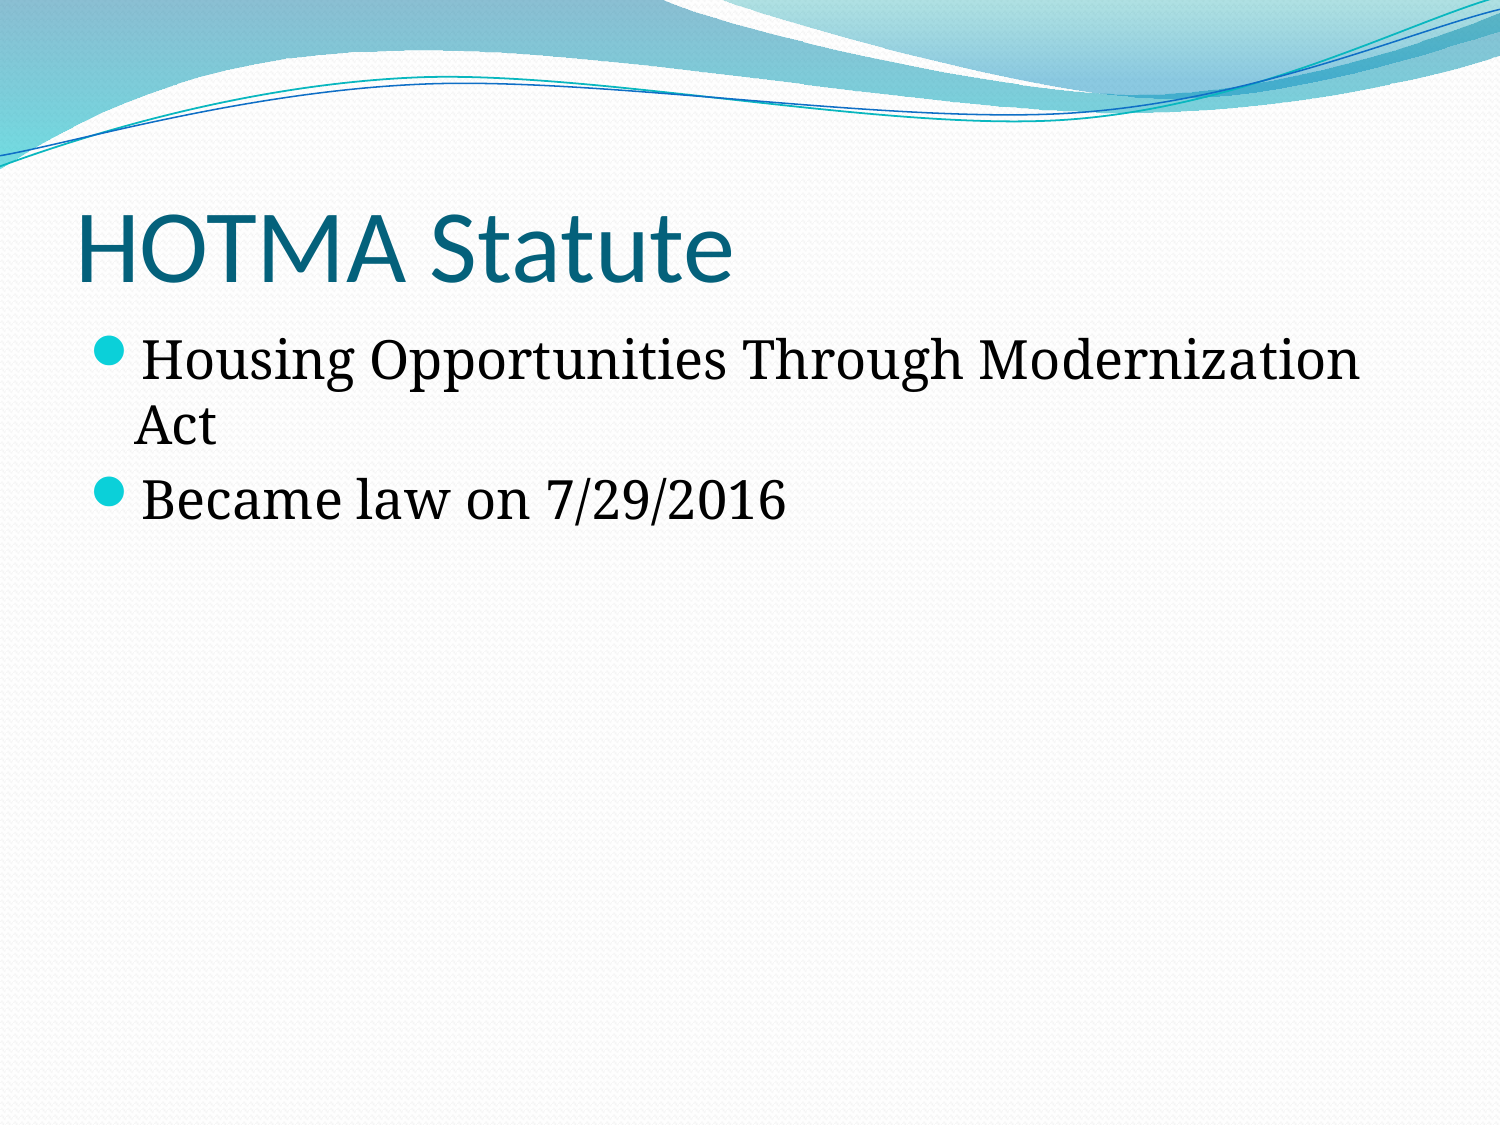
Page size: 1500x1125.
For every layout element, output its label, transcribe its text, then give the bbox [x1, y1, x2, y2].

list Housing Opportunities Through Modernization Act Became law on 7/29/2016 [75, 317, 1425, 1038]
title HOTMA Statute [75, 115, 1425, 303]
